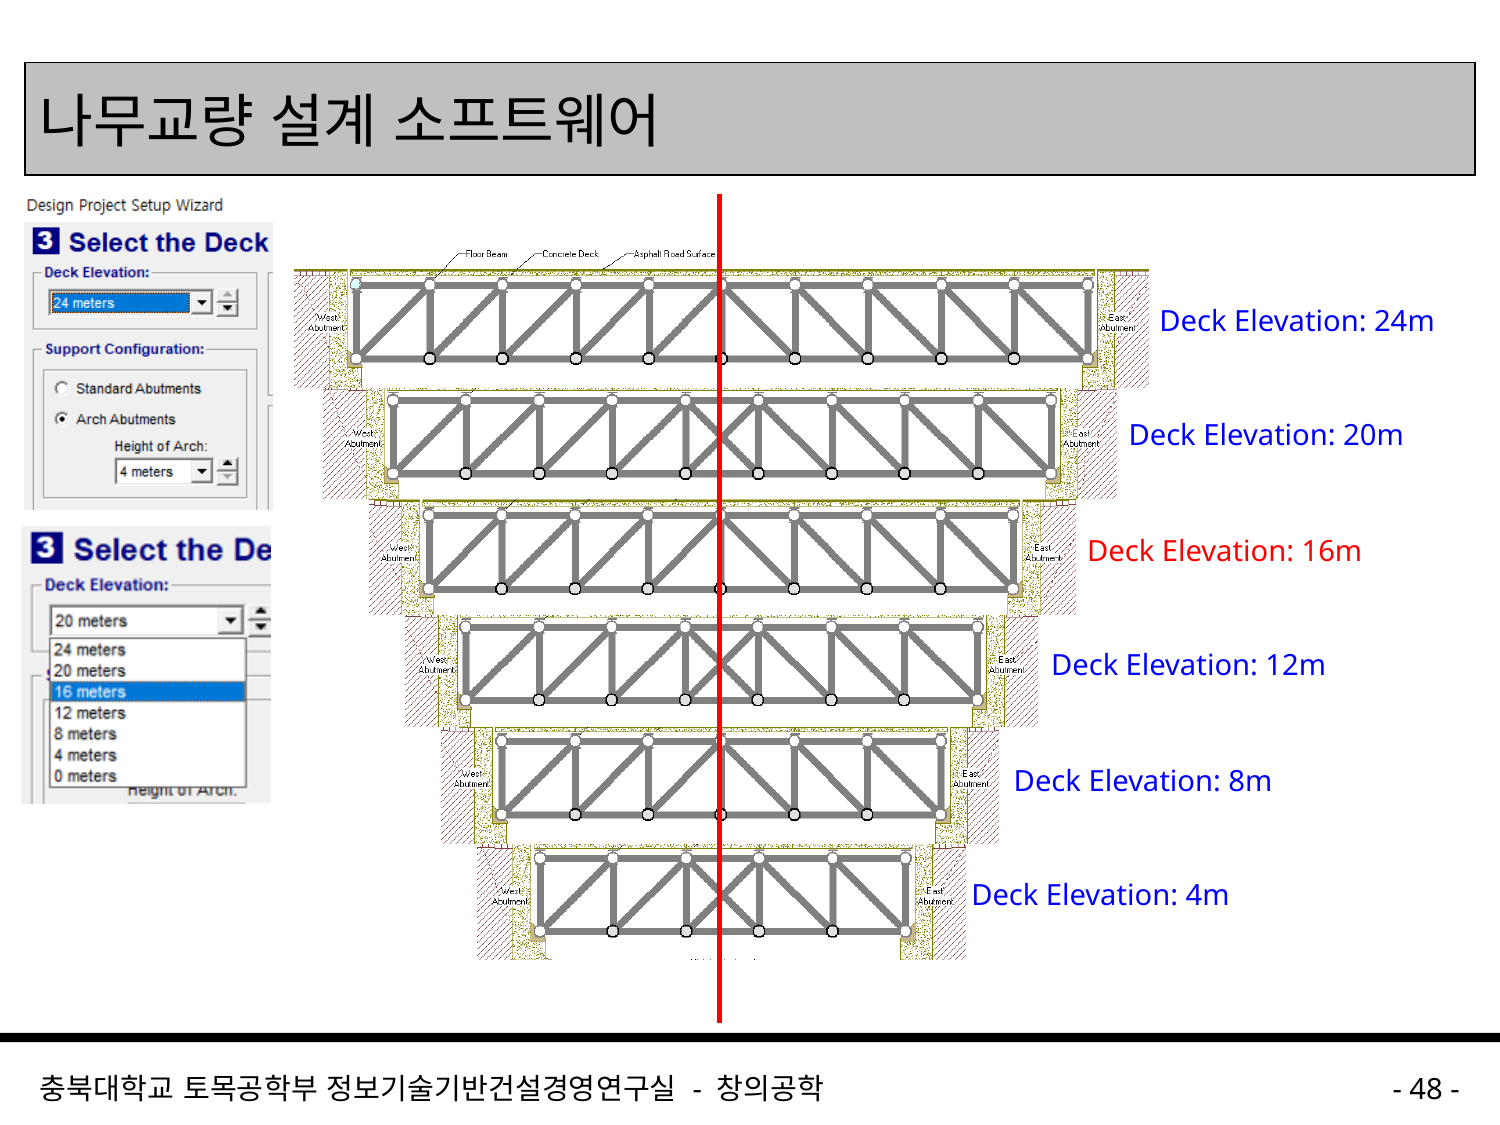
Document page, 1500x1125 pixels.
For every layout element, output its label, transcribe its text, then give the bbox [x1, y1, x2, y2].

text_box Deck Elevation: 20m [1121, 408, 1419, 459]
text_box Deck Elevation: 24m [1154, 294, 1450, 345]
text_box Deck Elevation: 12m [1044, 639, 1342, 689]
text_box Deck Elevation: 8m [1004, 755, 1288, 805]
picture [24, 193, 273, 510]
text_box Deck Elevation: 16m [1082, 524, 1378, 575]
picture [293, 224, 719, 960]
text_box Deck Elevation: 4m [971, 869, 1245, 919]
slide_number - 48 - [1224, 1062, 1476, 1101]
picture [21, 520, 271, 805]
footer 충북대학교 토목공학부 정보기술기반건설경영연구실 - 창의공학 [24, 1062, 1201, 1101]
title 나무교량 설계 소프트웨어 [24, 62, 1476, 176]
picture [721, 224, 1149, 960]
